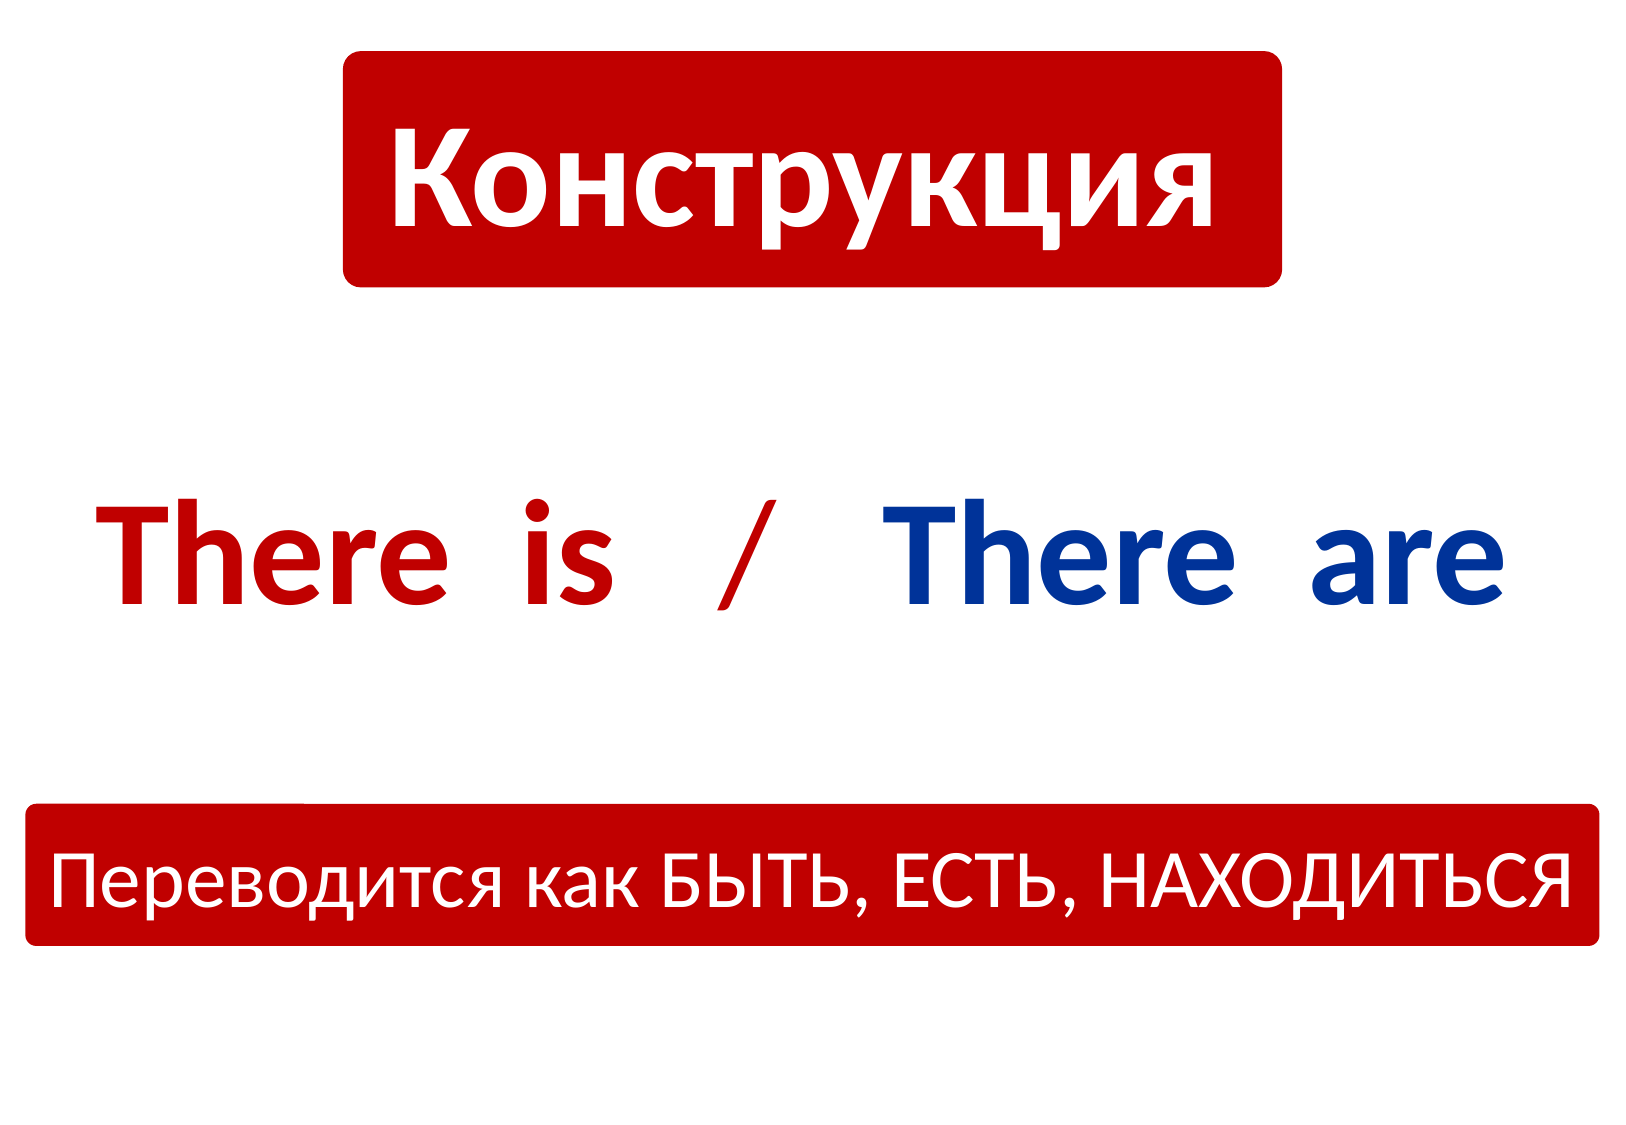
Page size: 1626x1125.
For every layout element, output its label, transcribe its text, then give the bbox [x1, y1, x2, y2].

text_box There is / [80, 447, 867, 643]
text_box [24, 802, 1601, 947]
text_box Конструкция [373, 69, 1252, 310]
text_box There are [867, 447, 1524, 643]
text_box [341, 50, 1284, 289]
text_box Переводится как БЫТЬ, ЕСТЬ, НАХОДИТЬСЯ [33, 816, 1592, 932]
